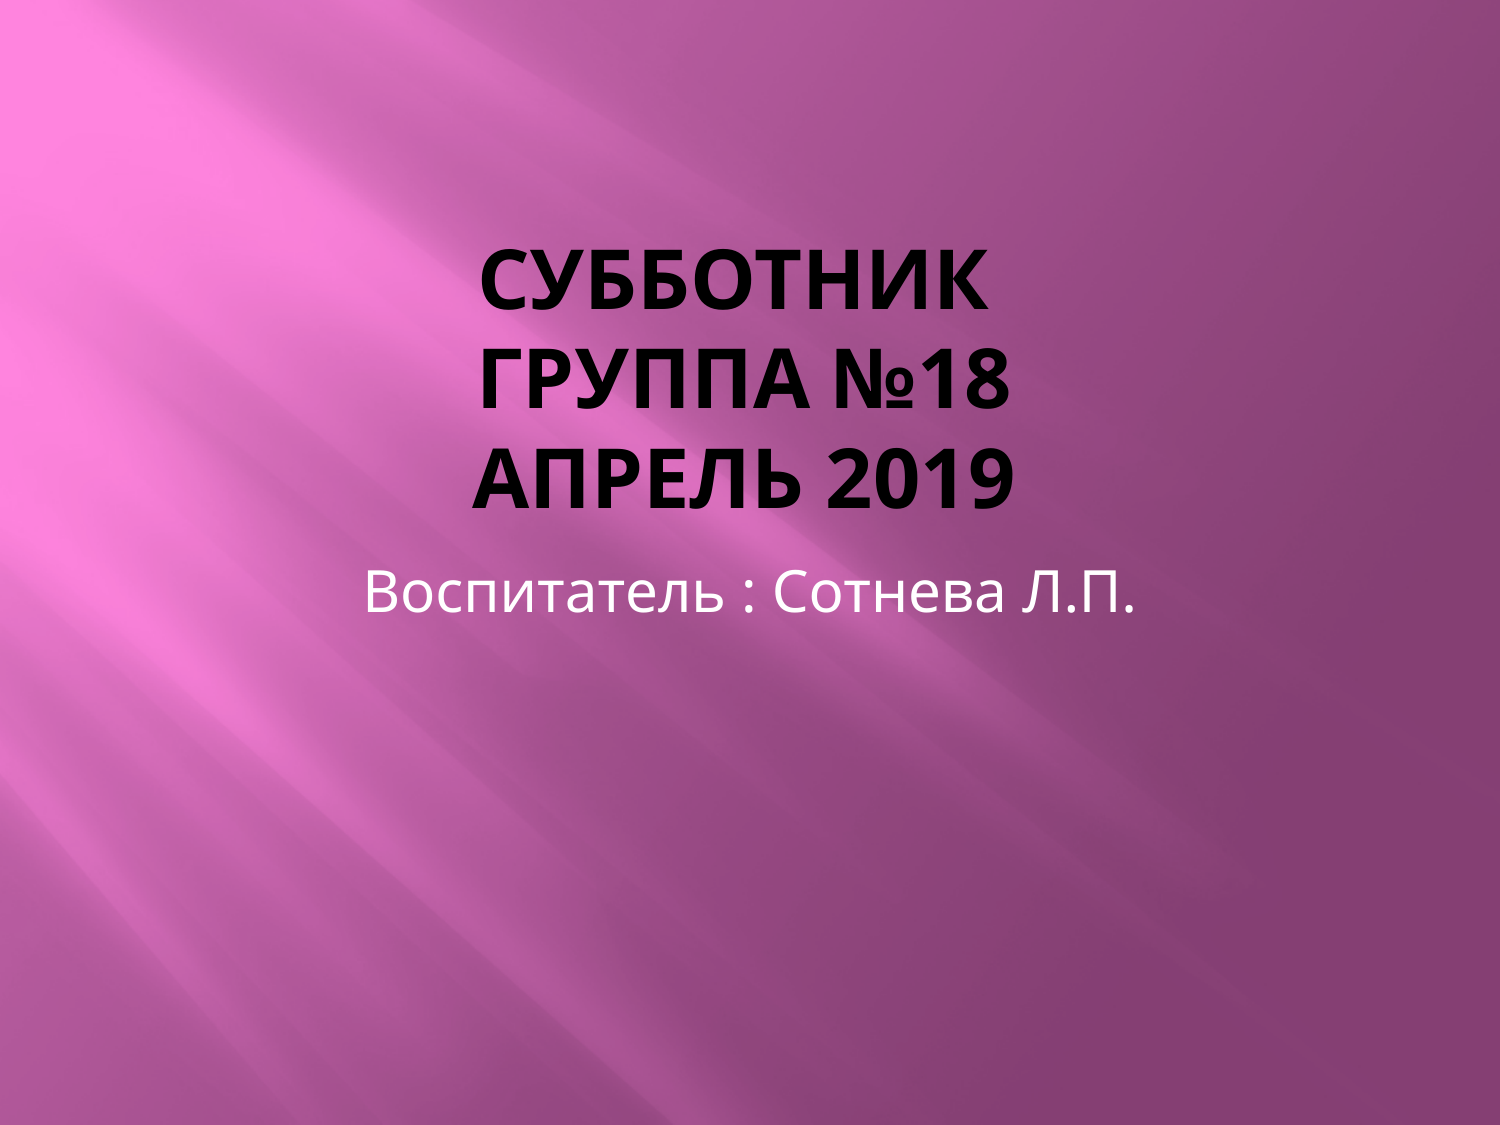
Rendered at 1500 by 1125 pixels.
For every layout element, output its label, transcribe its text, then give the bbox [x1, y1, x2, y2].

title Субботник группа №18 апрель 2019 [69, 224, 1420, 525]
subtitle Воспитатель : Сотнева Л.П. [225, 546, 1275, 834]
